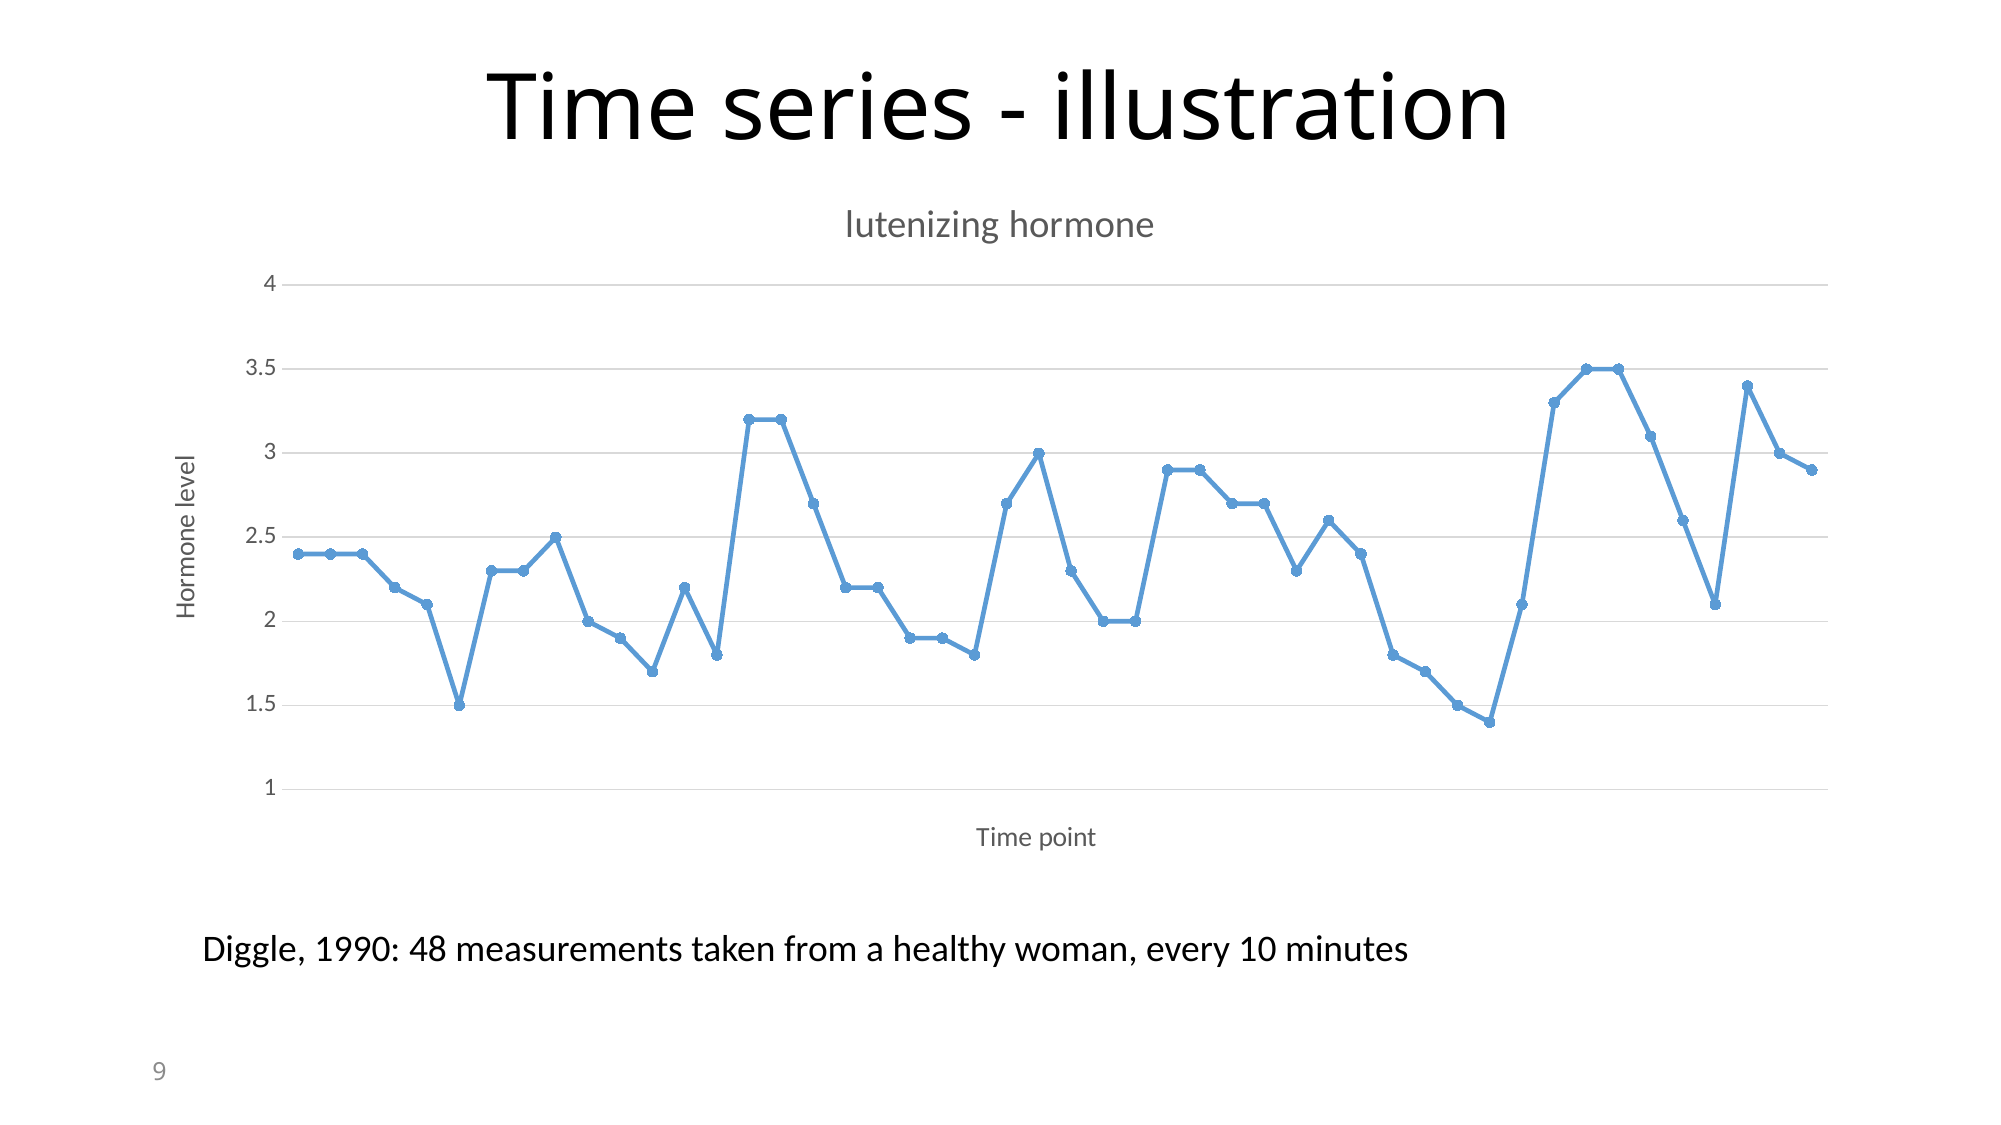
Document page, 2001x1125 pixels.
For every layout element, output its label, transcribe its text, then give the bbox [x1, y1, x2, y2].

chart [137, 173, 1863, 888]
title Time series - illustration [137, 1, 1863, 173]
text_box Diggle, 1990: 48 measurements taken from a healthy woman, every 10 minutes [187, 916, 1873, 977]
slide_number 9 [137, 1042, 588, 1103]
